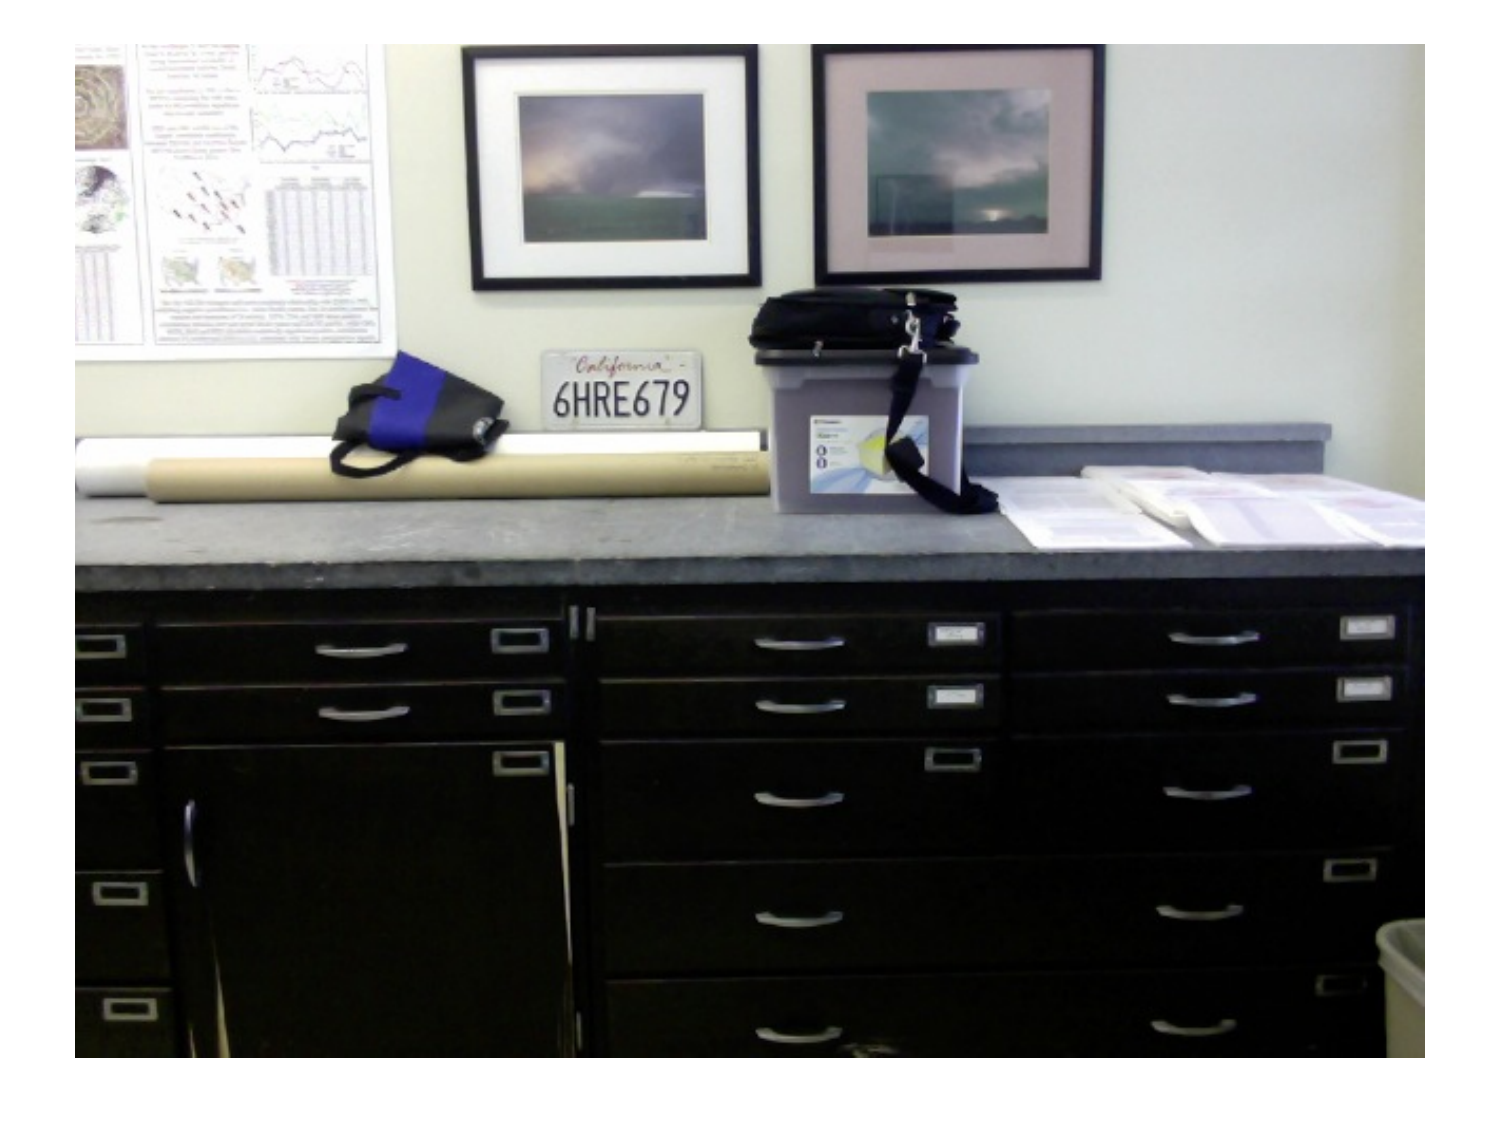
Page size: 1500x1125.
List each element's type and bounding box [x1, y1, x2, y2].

picture [74, 44, 1426, 1058]
